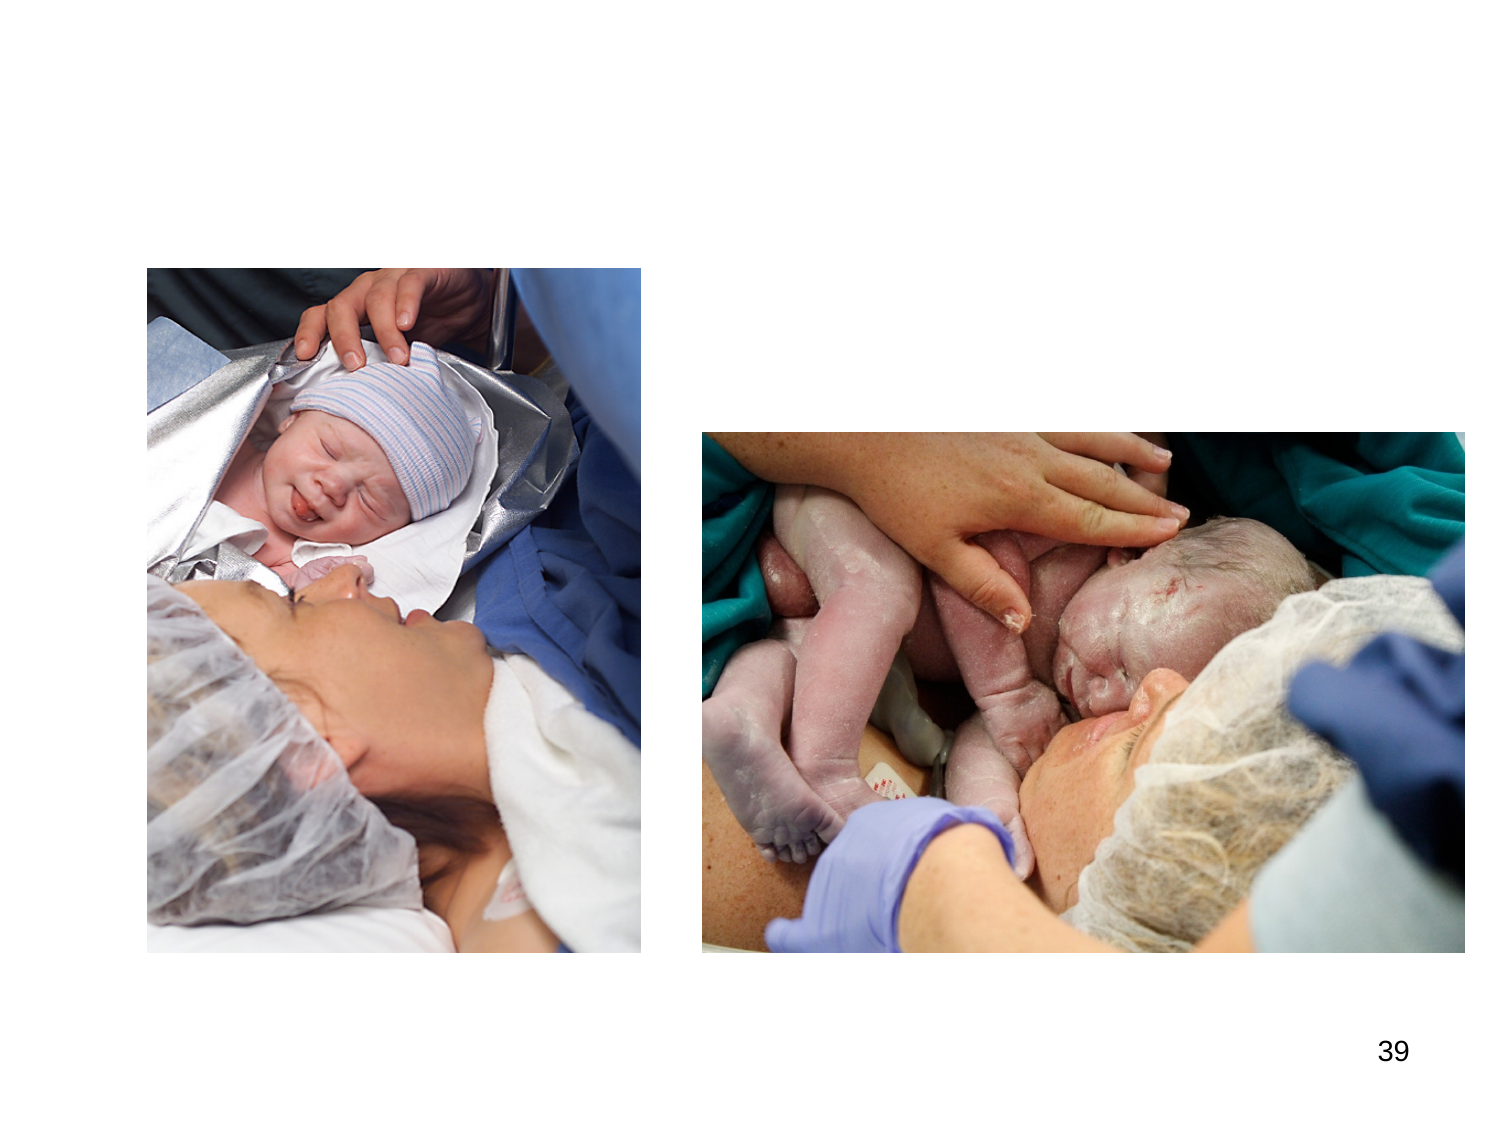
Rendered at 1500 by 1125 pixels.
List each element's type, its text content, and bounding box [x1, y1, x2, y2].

picture [147, 267, 641, 953]
picture [702, 432, 1465, 953]
slide_number 39 [1074, 1024, 1426, 1103]
